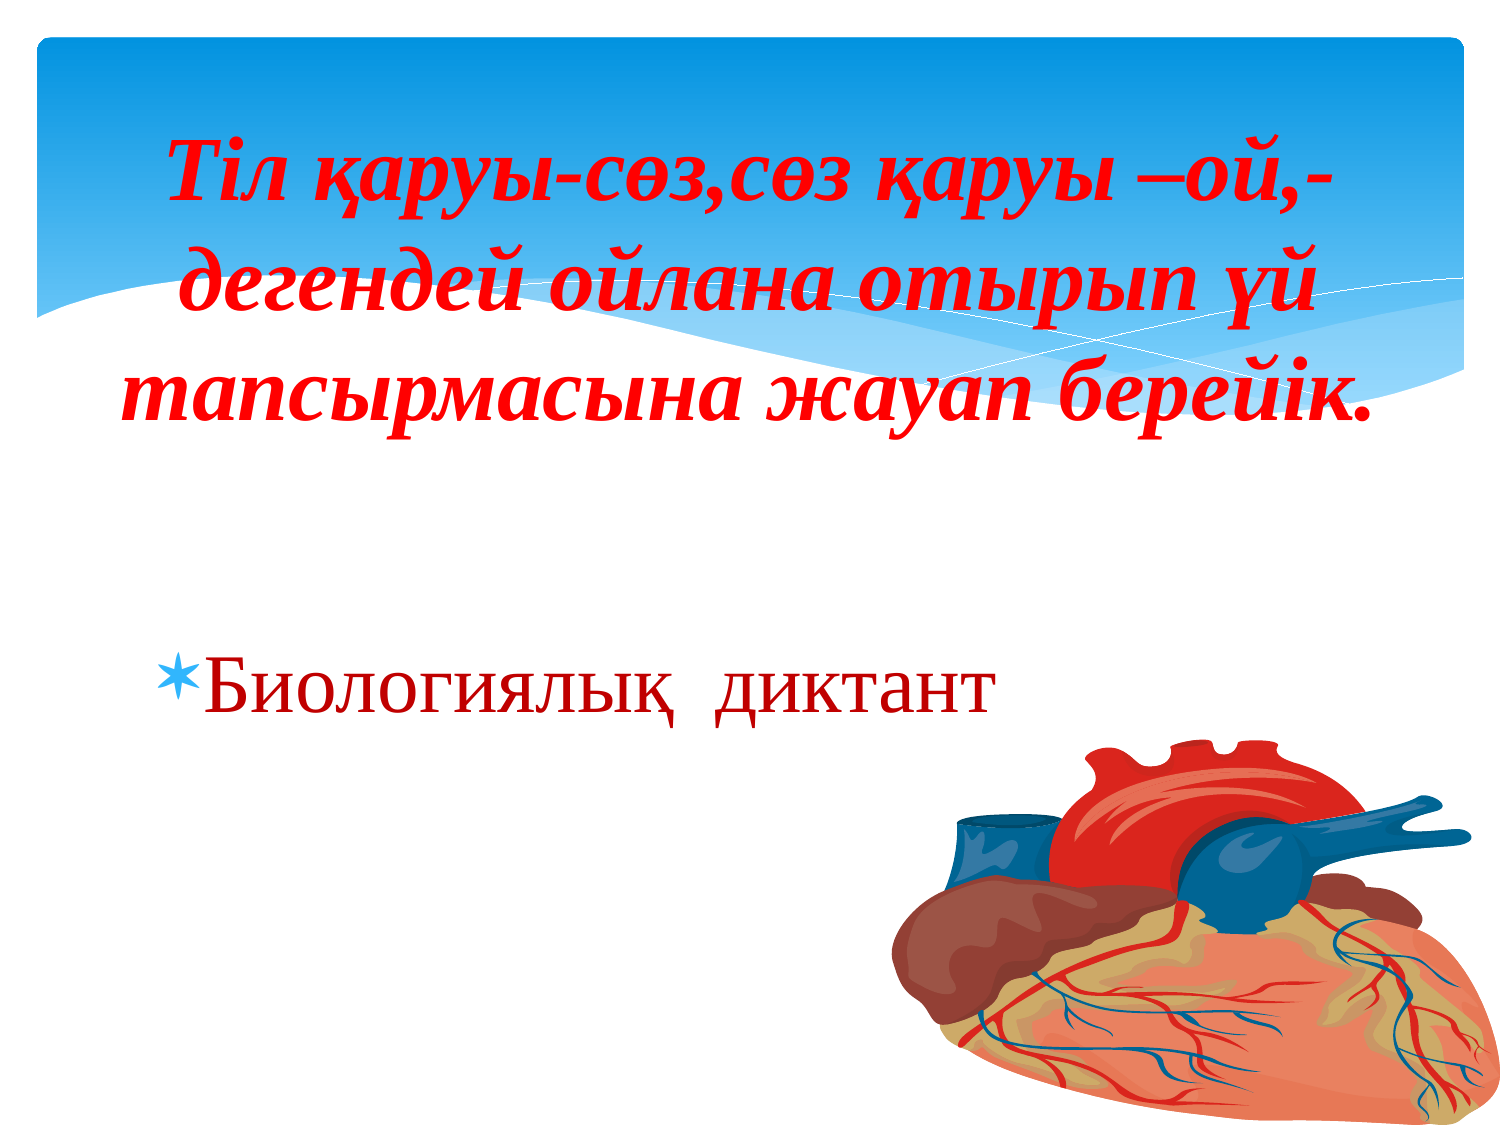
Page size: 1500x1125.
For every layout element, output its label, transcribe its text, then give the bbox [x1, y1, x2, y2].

list Биологиялық диктант [143, 621, 1359, 894]
title Тіл қаруы-сөз,сөз қаруы –ой,-дегендей ойлана отырып үй тапсырмасына жауап берейік. [75, 55, 1425, 492]
picture [891, 739, 1500, 1125]
